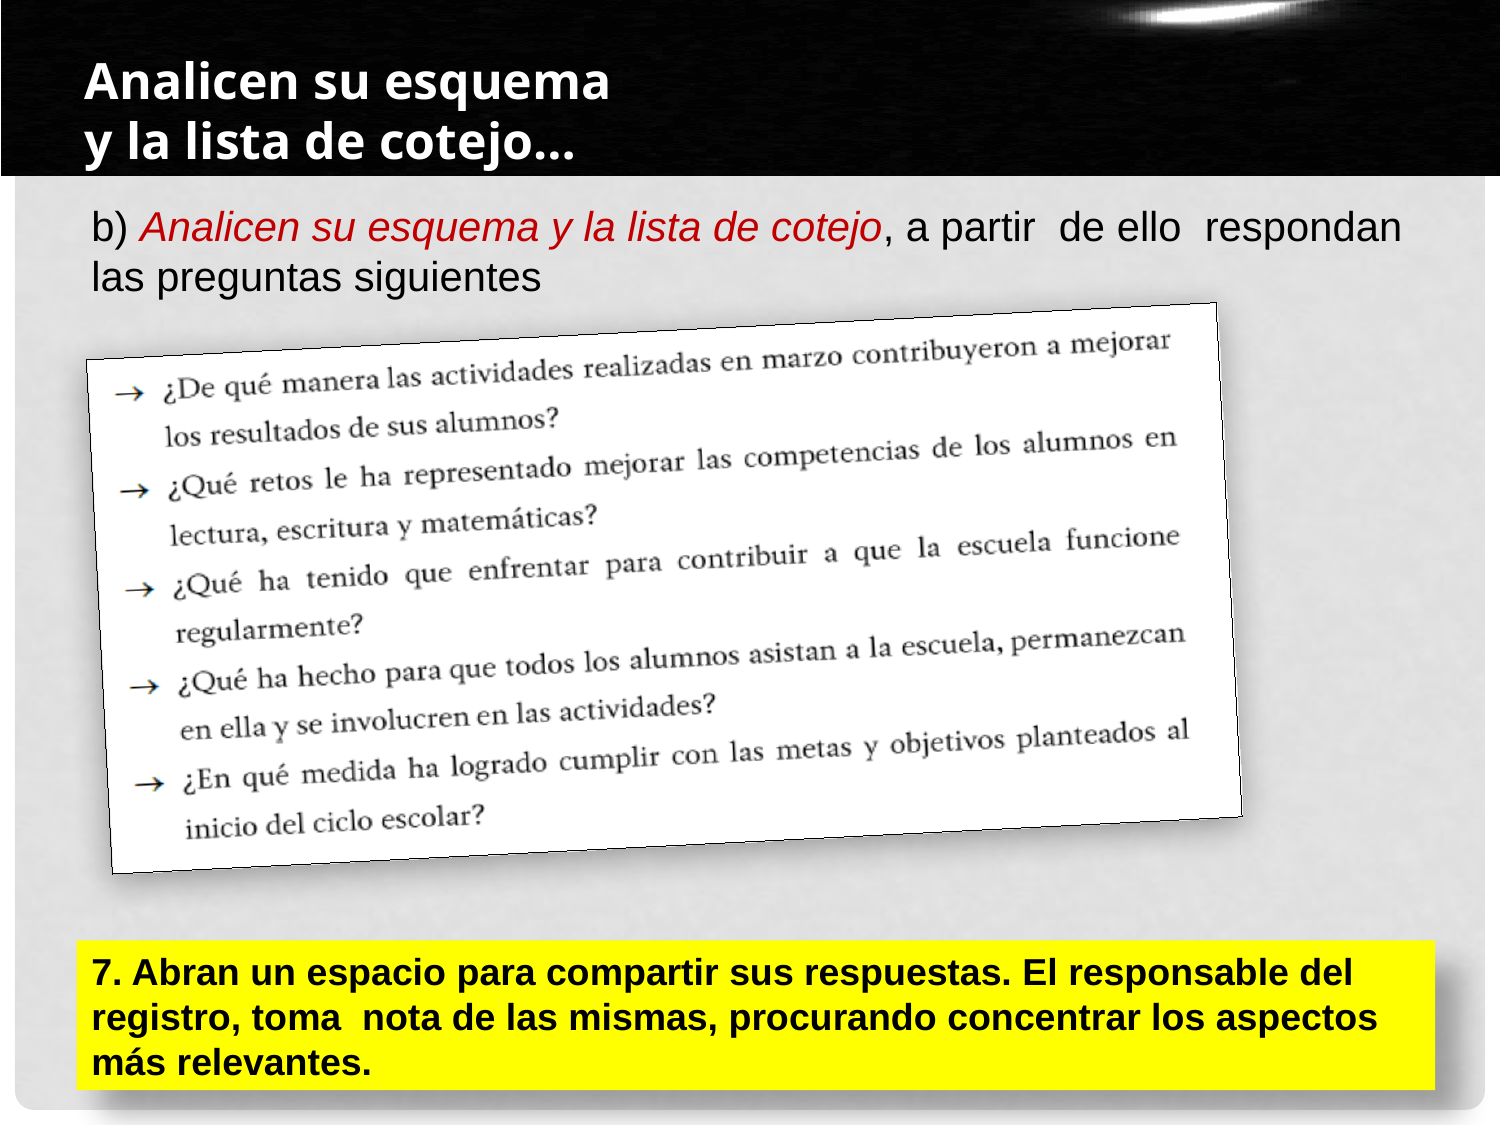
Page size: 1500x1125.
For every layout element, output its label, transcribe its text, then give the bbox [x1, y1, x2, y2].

picture [88, 303, 1242, 873]
text_box b) Analicen su esquema y la lista de cotejo, a partir de ello respondan las preguntas siguientes [76, 191, 1459, 307]
text_box 7. Abran un espacio para compartir sus respuestas. El responsable del registro, toma nota de las mismas, procurando concentrar los aspectos más relevantes. [76, 940, 1436, 1091]
picture [1, 0, 1500, 177]
